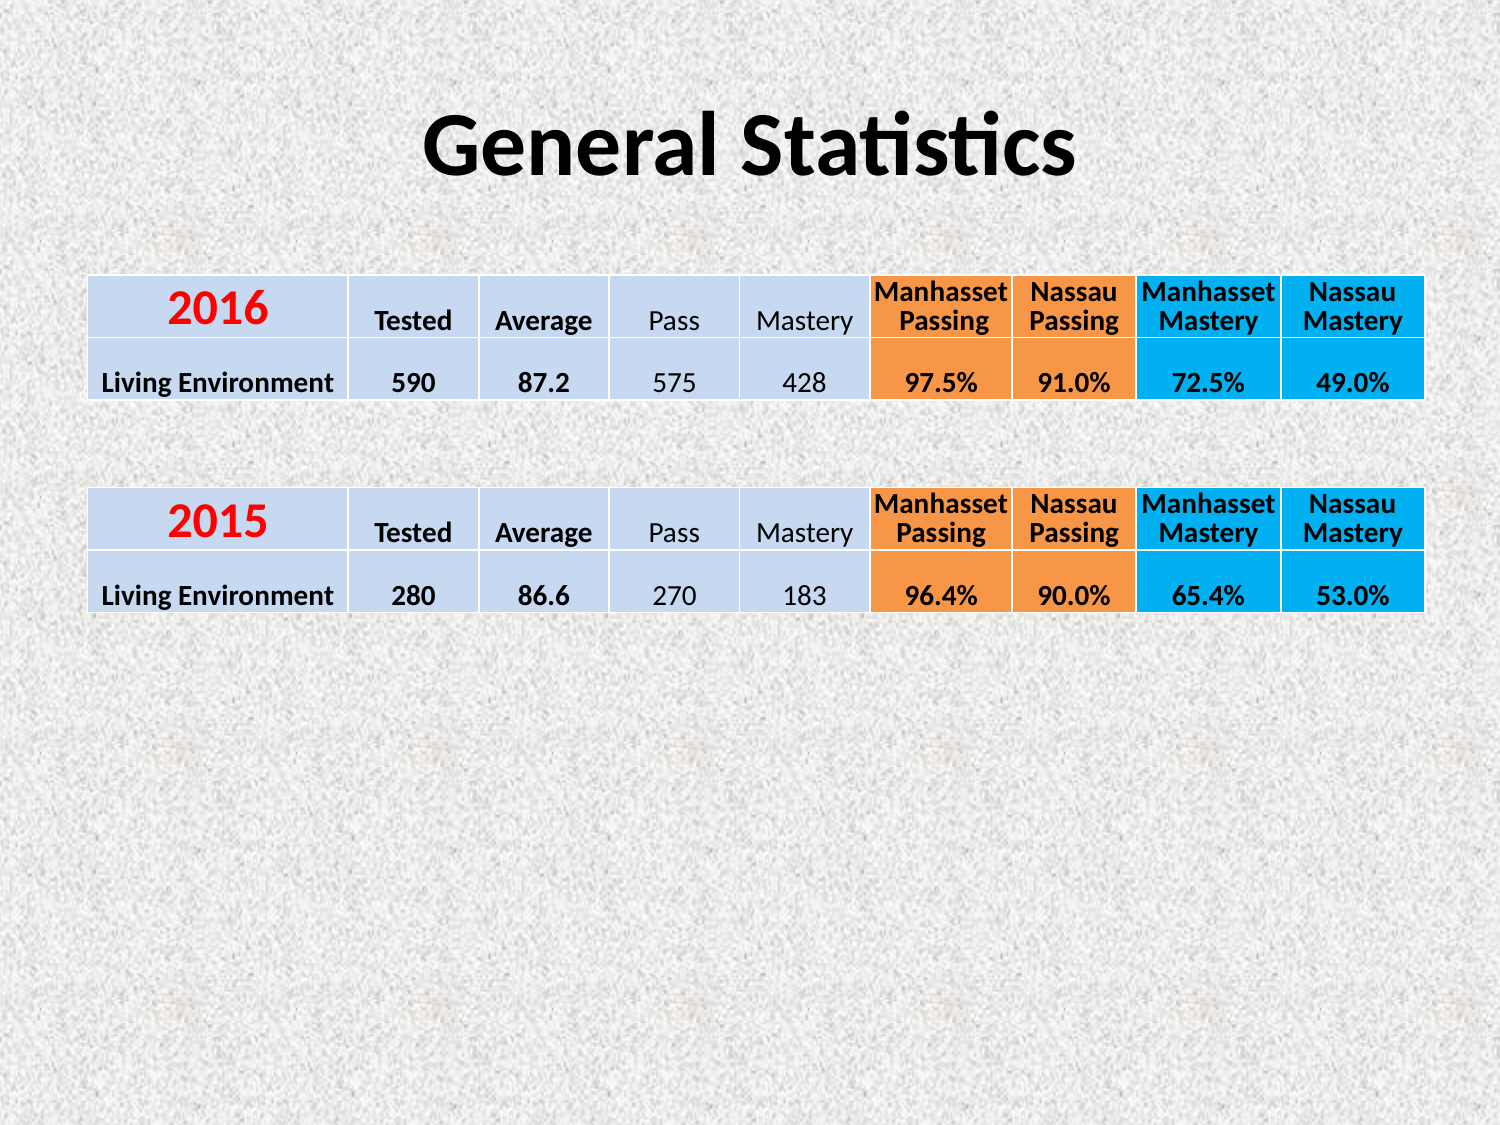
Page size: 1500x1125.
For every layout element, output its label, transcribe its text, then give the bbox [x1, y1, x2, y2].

table_header Tested [349, 276, 478, 337]
table_header Tested [349, 488, 478, 549]
table_cell 590 [349, 338, 478, 399]
table_header 2015 [88, 488, 347, 549]
table_header Nassau Passing [1013, 488, 1135, 549]
table_header Manhasset Passing [871, 276, 1011, 337]
table_cell 280 [349, 551, 478, 612]
table_header Pass [610, 488, 739, 549]
title General Statistics [75, 45, 1425, 233]
table_header Mastery [740, 488, 869, 549]
table_cell 86.6 [480, 551, 608, 612]
table_header ManhassetMastery [1137, 276, 1280, 337]
table_cell 72.5% [1137, 338, 1280, 399]
picture [0, 0, 1500, 1125]
table_cell Living Environment [88, 551, 347, 612]
table_cell 49.0% [1282, 338, 1424, 399]
table_cell 575 [610, 338, 739, 399]
table_cell 53.0% [1282, 551, 1424, 612]
table_header Manhasset Mastery [1137, 488, 1280, 549]
table_cell 183 [740, 551, 869, 612]
table_cell 97.5% [871, 338, 1011, 399]
table_cell 428 [740, 338, 869, 399]
table_header Average [480, 488, 608, 549]
table_header Nassau Mastery [1282, 488, 1424, 549]
table_header Mastery [740, 276, 869, 337]
table_cell 96.4% [871, 551, 1011, 612]
table_cell Living Environment [88, 338, 347, 399]
table_cell 90.0% [1013, 551, 1135, 612]
table_cell 91.0% [1013, 338, 1135, 399]
table_header Average [480, 276, 608, 337]
table_cell 270 [610, 551, 739, 612]
table_header Nassau Mastery [1282, 276, 1424, 337]
table_header 2016 [88, 276, 347, 337]
table_cell 65.4% [1137, 551, 1280, 612]
table_header Manhasset Passing [871, 488, 1011, 549]
table_header Nassau Passing [1013, 276, 1135, 337]
table_cell 87.2 [480, 338, 608, 399]
table_header Pass [610, 276, 739, 337]
